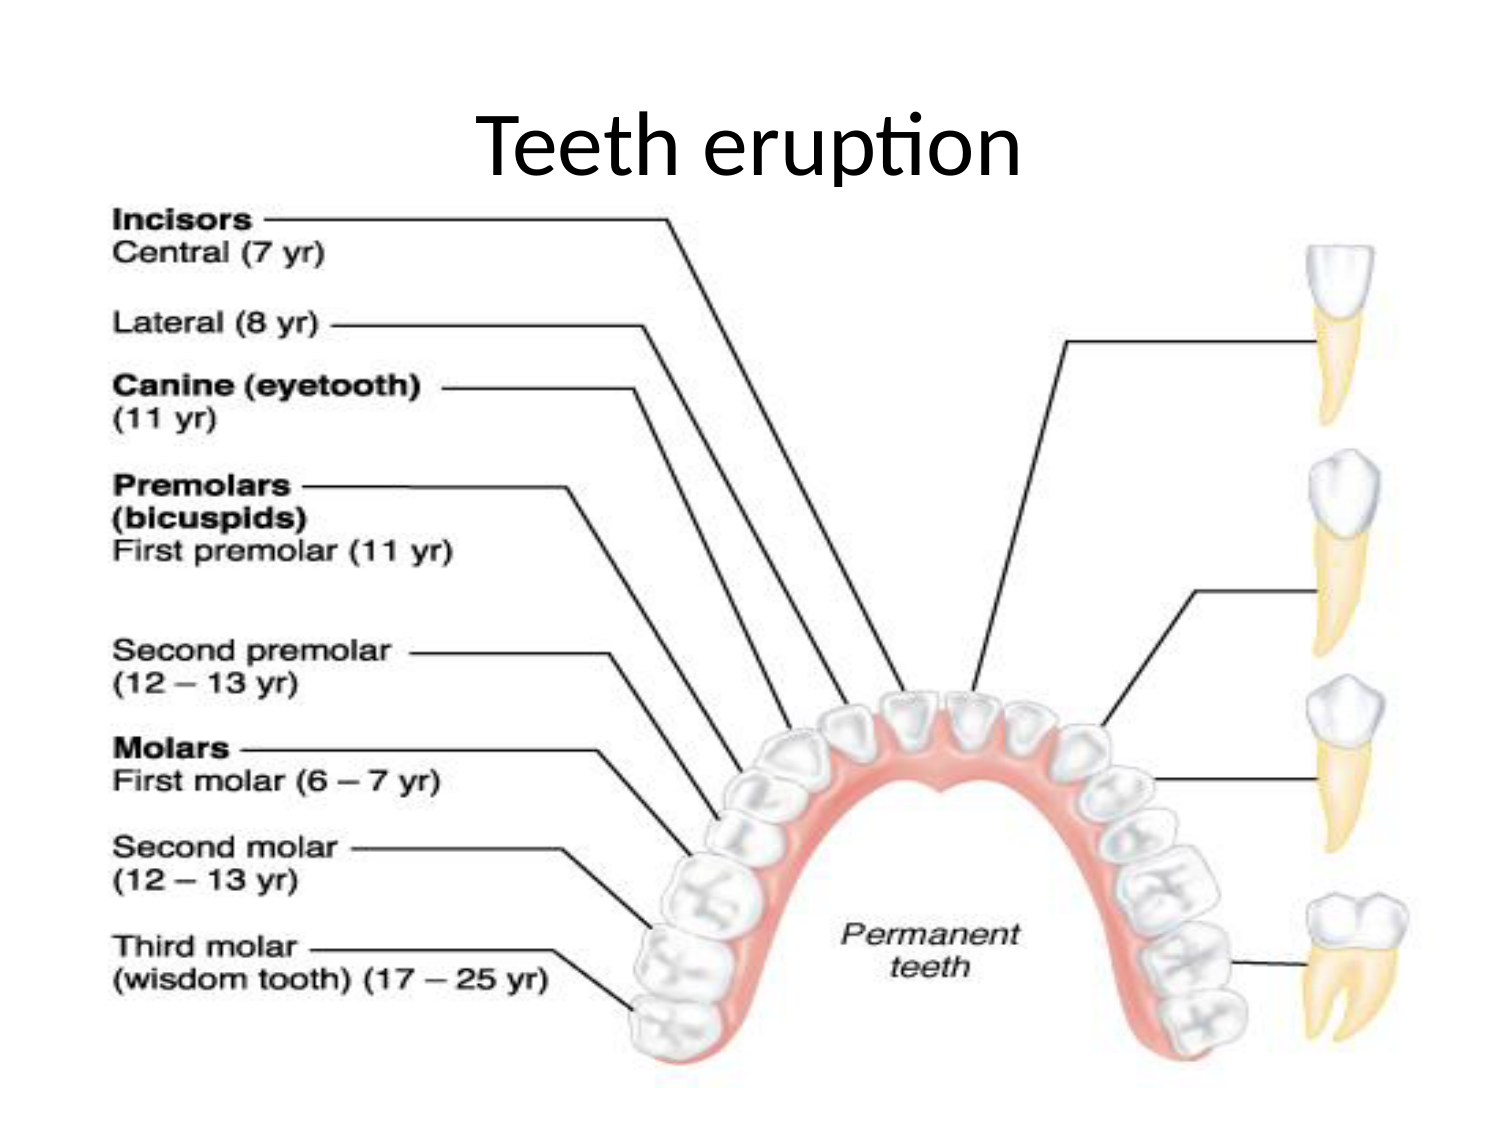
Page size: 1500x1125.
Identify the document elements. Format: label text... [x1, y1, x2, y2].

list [87, 187, 1438, 1088]
title Teeth eruption [75, 45, 1425, 233]
